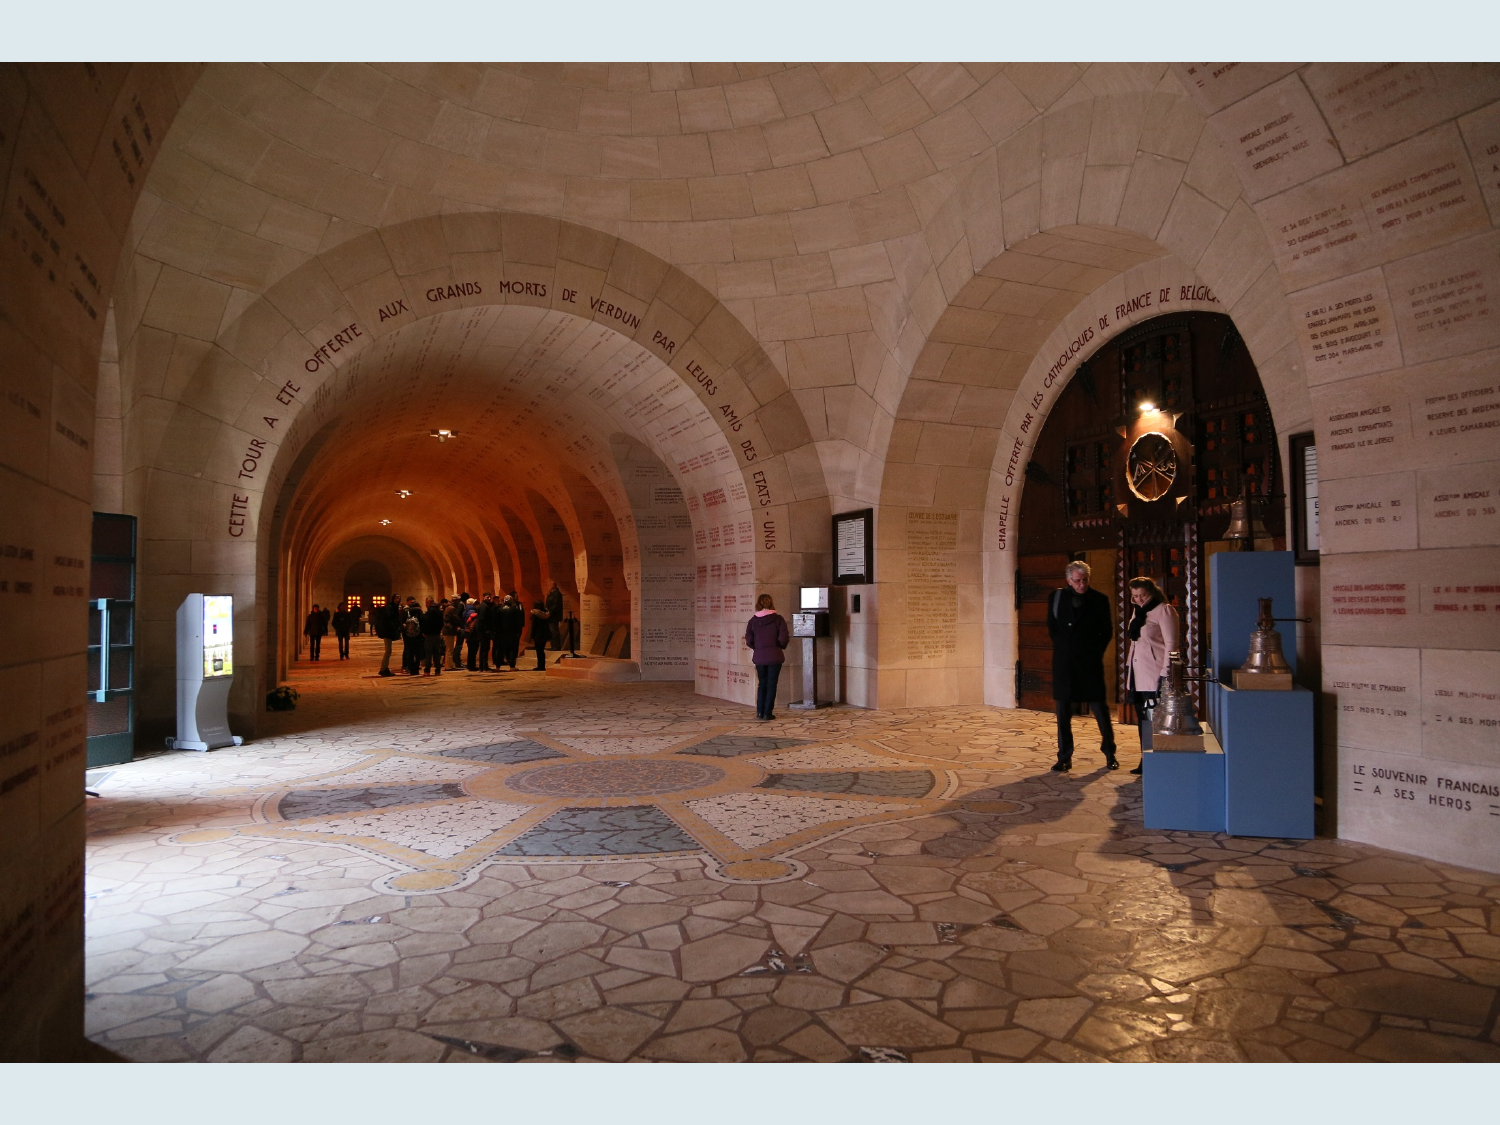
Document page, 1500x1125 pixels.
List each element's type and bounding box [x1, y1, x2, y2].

picture [0, 62, 1500, 1063]
